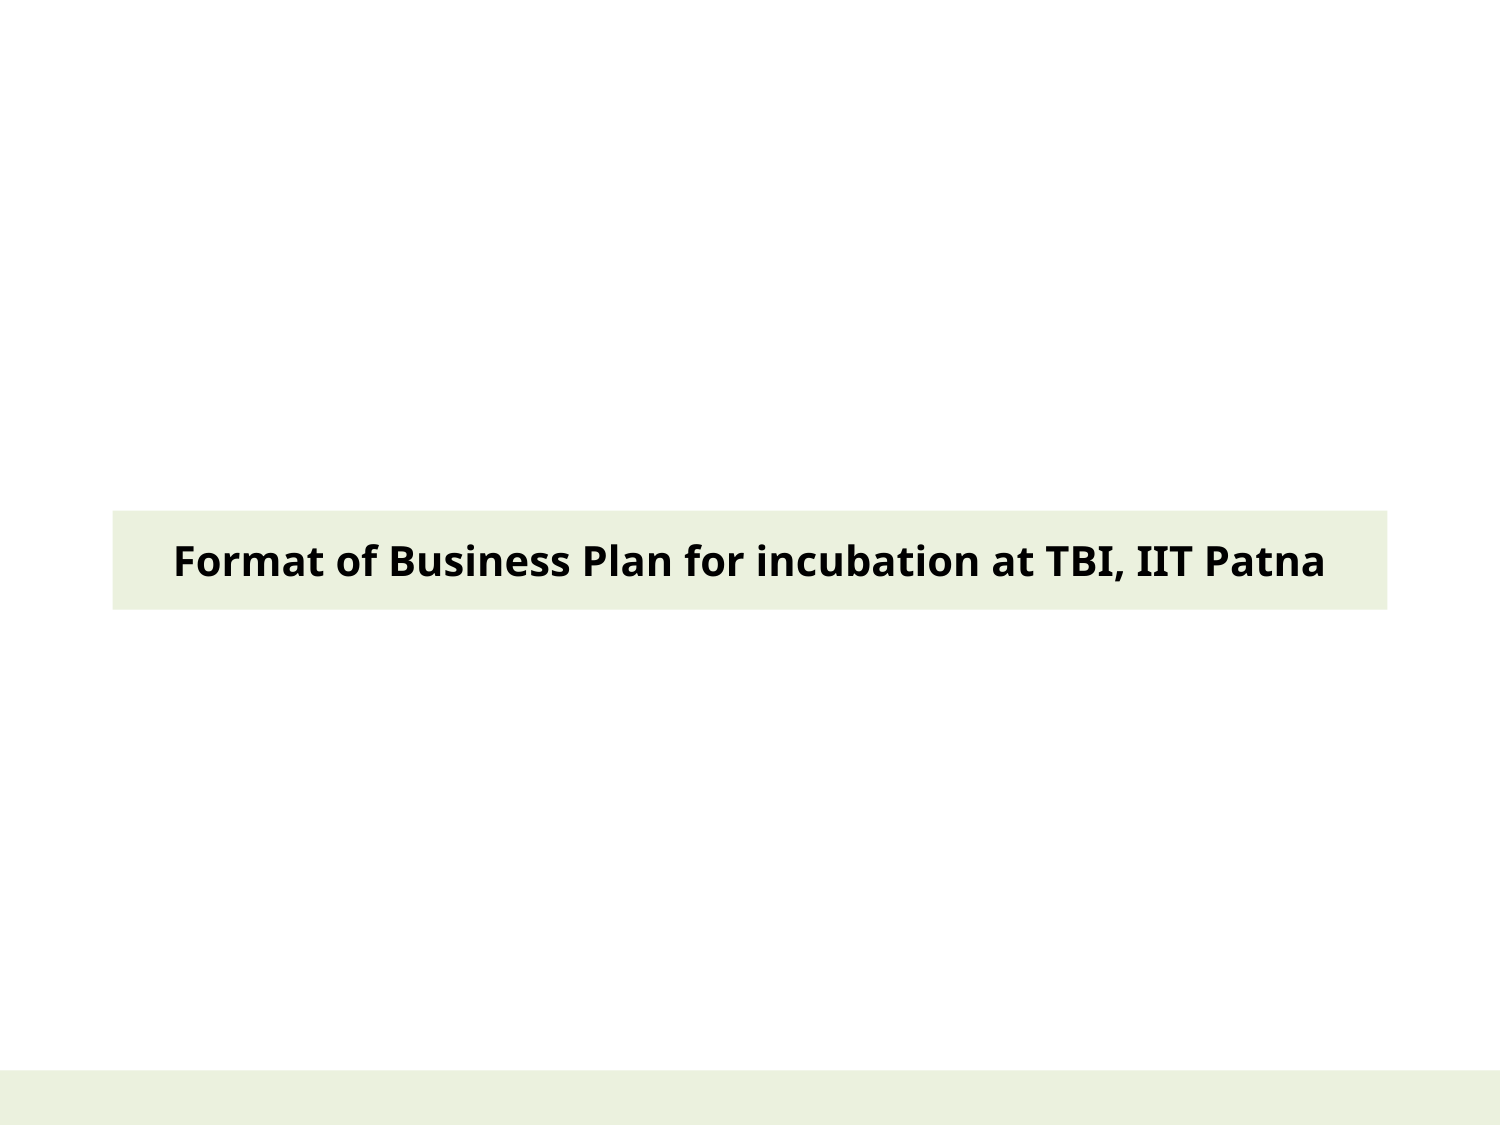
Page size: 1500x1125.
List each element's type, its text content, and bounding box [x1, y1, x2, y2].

title Format of Business Plan for incubation at TBI, IIT Patna [112, 510, 1388, 610]
